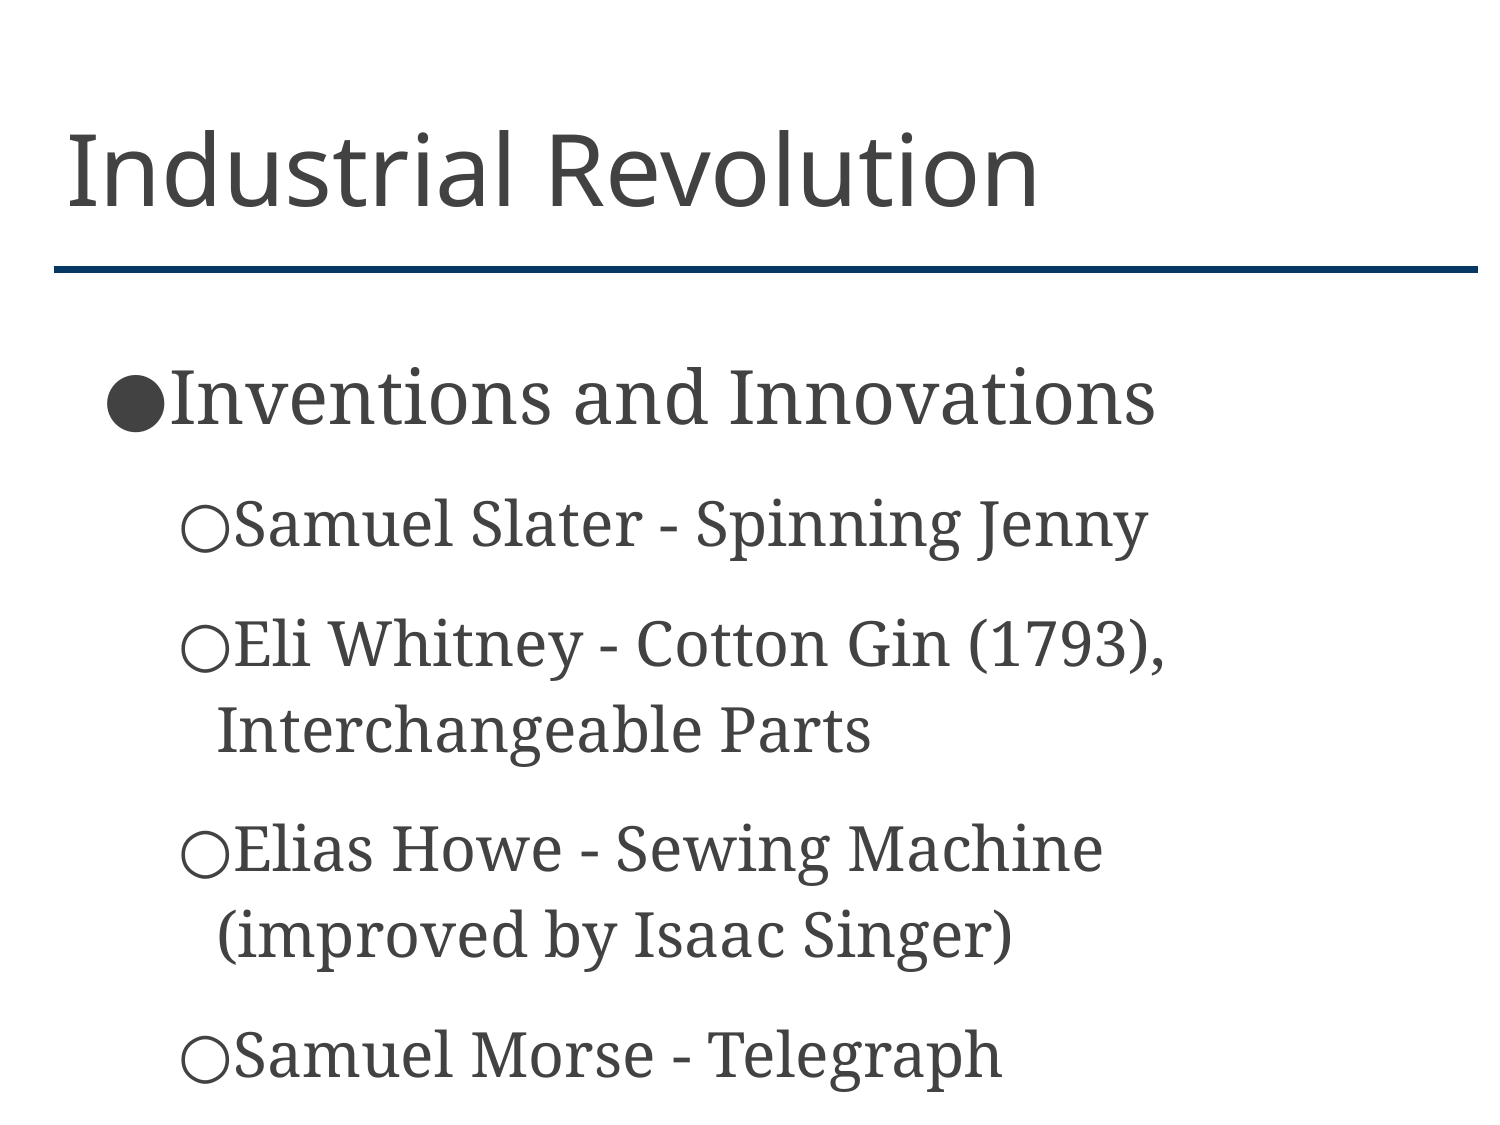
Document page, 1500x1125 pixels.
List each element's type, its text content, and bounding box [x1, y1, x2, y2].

title Industrial Revolution [51, 81, 1449, 242]
list Inventions and Innovations Samuel Slater - Spinning Jenny Eli Whitney - Cotton Gin (1793), Interchangeable Parts Elias Howe - Sewing Machine (improved by Isaac Singer) Samuel Morse - Telegraph Charles Goodyear - Vulcanized Rubber 28,000 patents in the 1850s compared to 306 in the 1790s! [51, 321, 1449, 1000]
